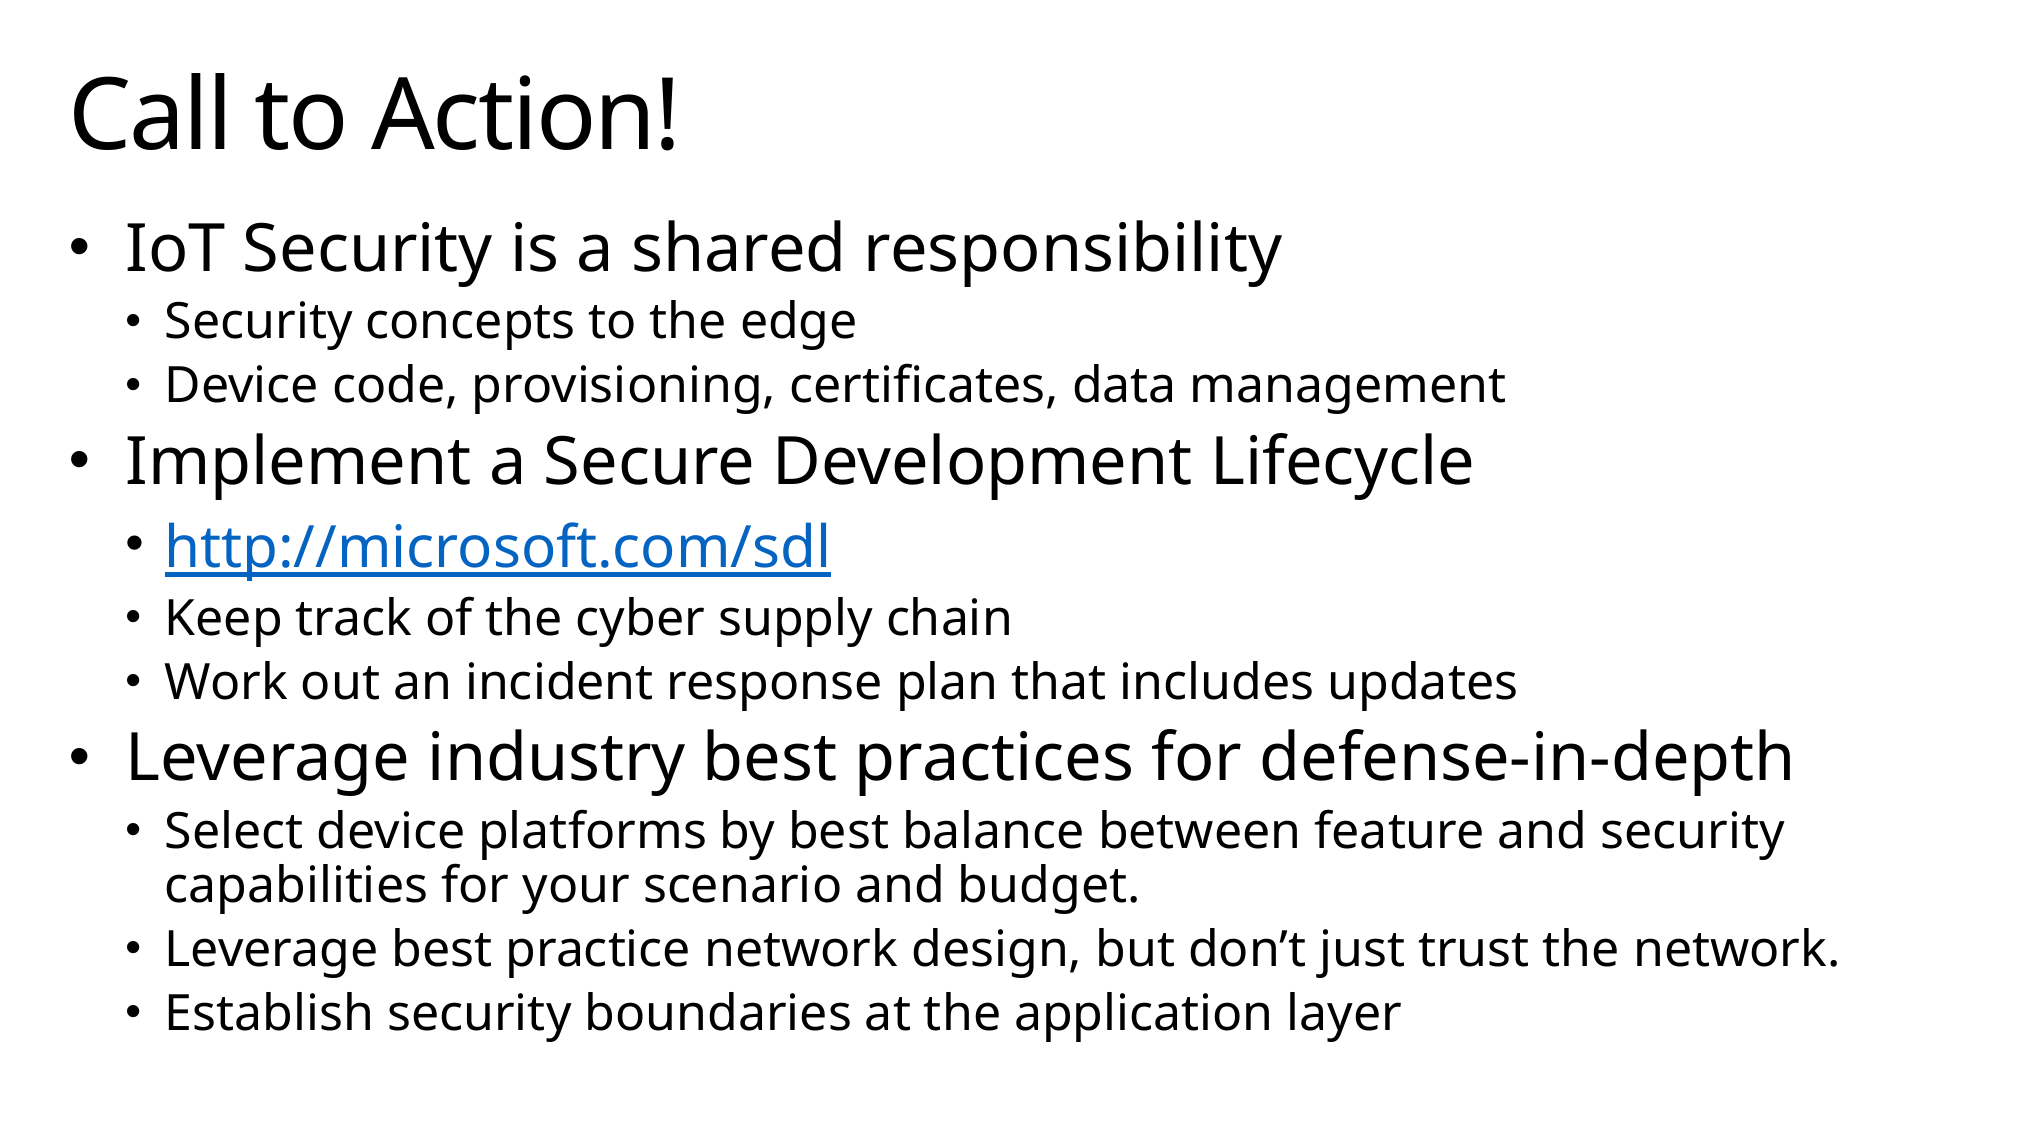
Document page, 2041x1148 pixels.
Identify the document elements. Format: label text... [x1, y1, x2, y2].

list IoT Security is a shared responsibility Security concepts to the edge Device code, provisioning, certificates, data management Implement a Secure Development Lifecycle http://microsoft.com/sdl Keep track of the cyber supply chain Work out an incident response plan that includes updates Leverage industry best practices for defense-in-depth Select device platforms by best balance between feature and security capabilities for your scenario and budget. Leverage best practice network design, but don’t just trust the network. Establish security boundaries at the application layer [45, 199, 1996, 1079]
title Call to Action! [45, 48, 1996, 199]
